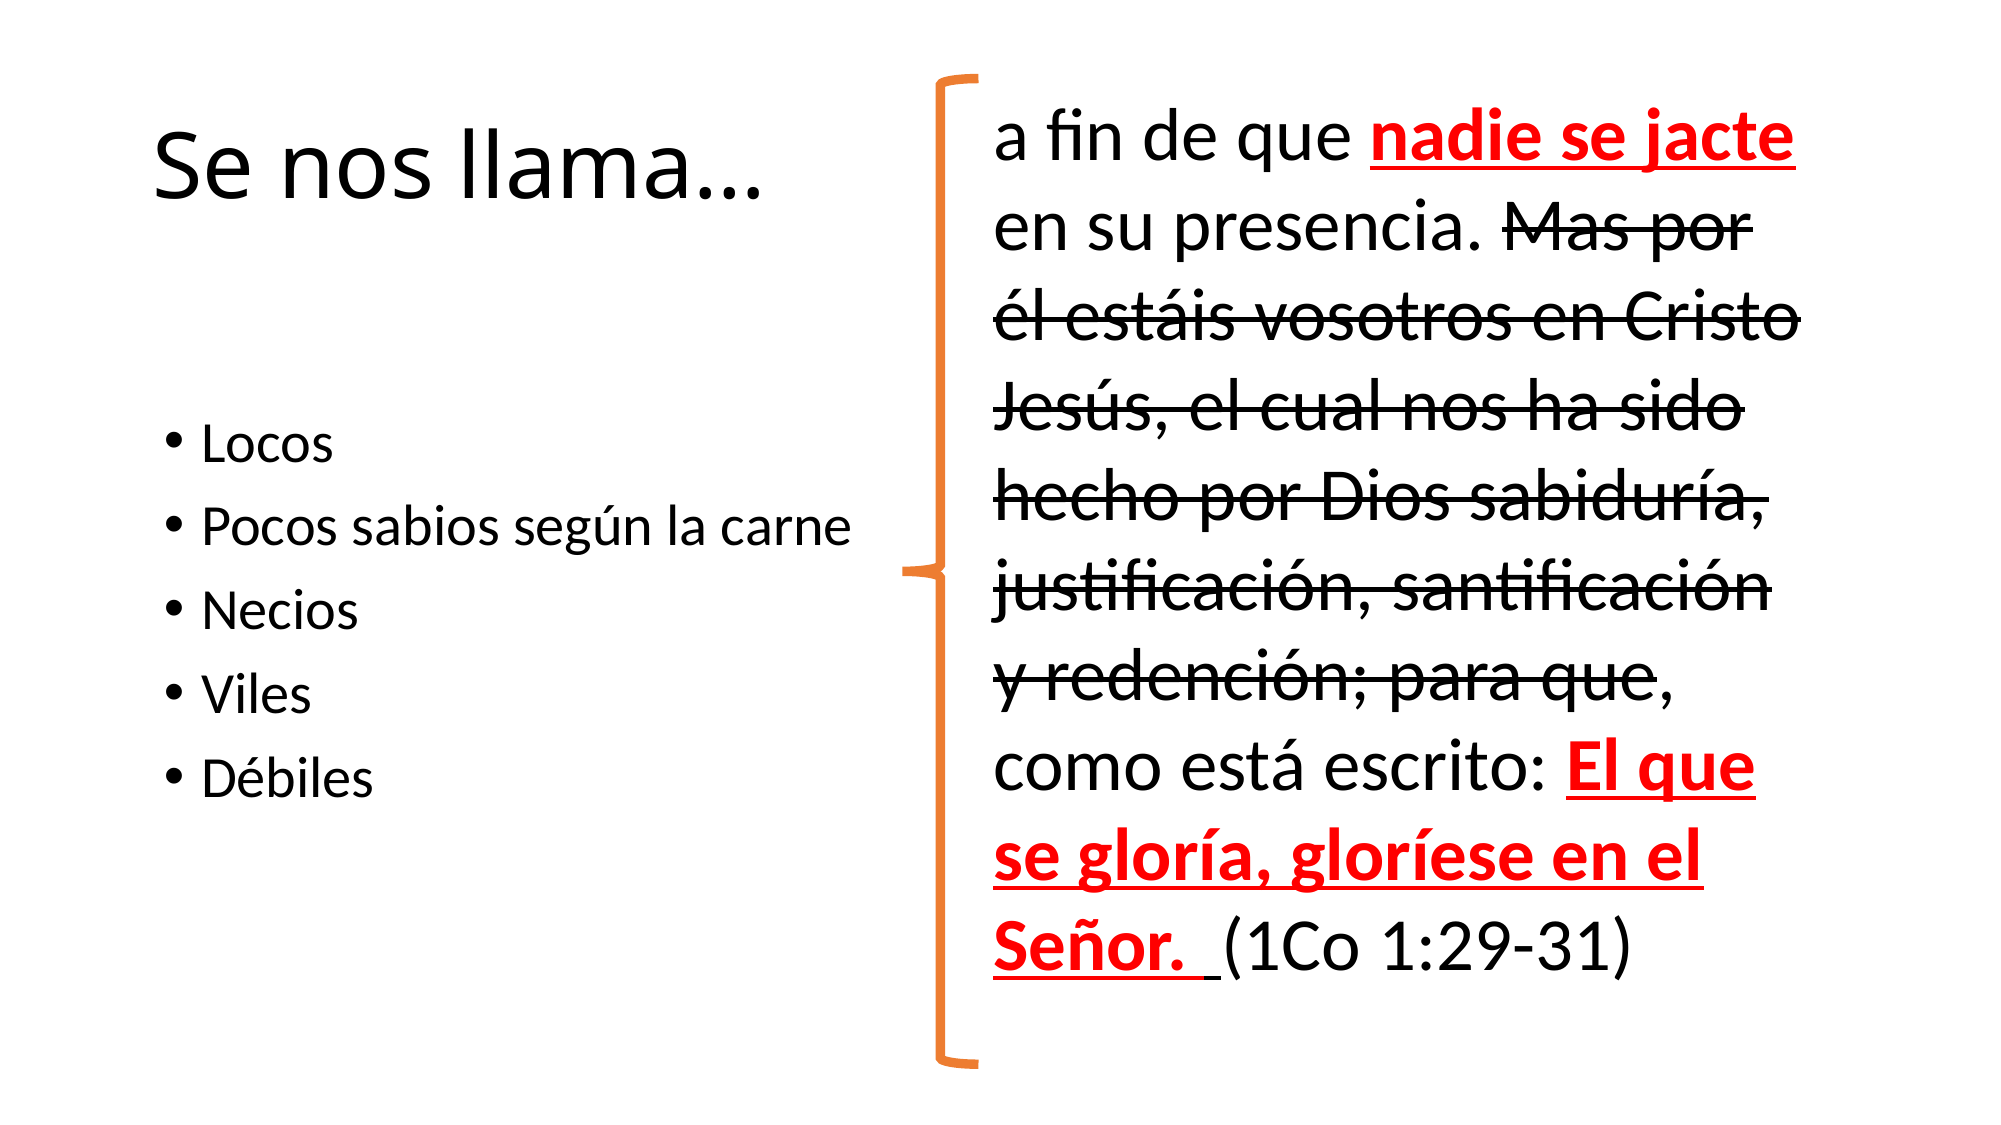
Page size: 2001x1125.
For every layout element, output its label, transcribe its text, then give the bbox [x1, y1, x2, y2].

text_box [902, 76, 979, 1066]
title Se nos llama… [137, 59, 1863, 278]
list Locos Pocos sabios según la carne Necios Viles Débiles [148, 404, 938, 836]
text_box a fin de que nadie se jacte en su presencia. Mas por él estáis vosotros en Cristo Jesús, el cual nos ha sido hecho por Dios sabiduría, justificación, santificación y redención; para que, como está escrito: El que se gloría, gloríese en el Señor. (1Co 1:29-31) [979, 78, 1836, 994]
